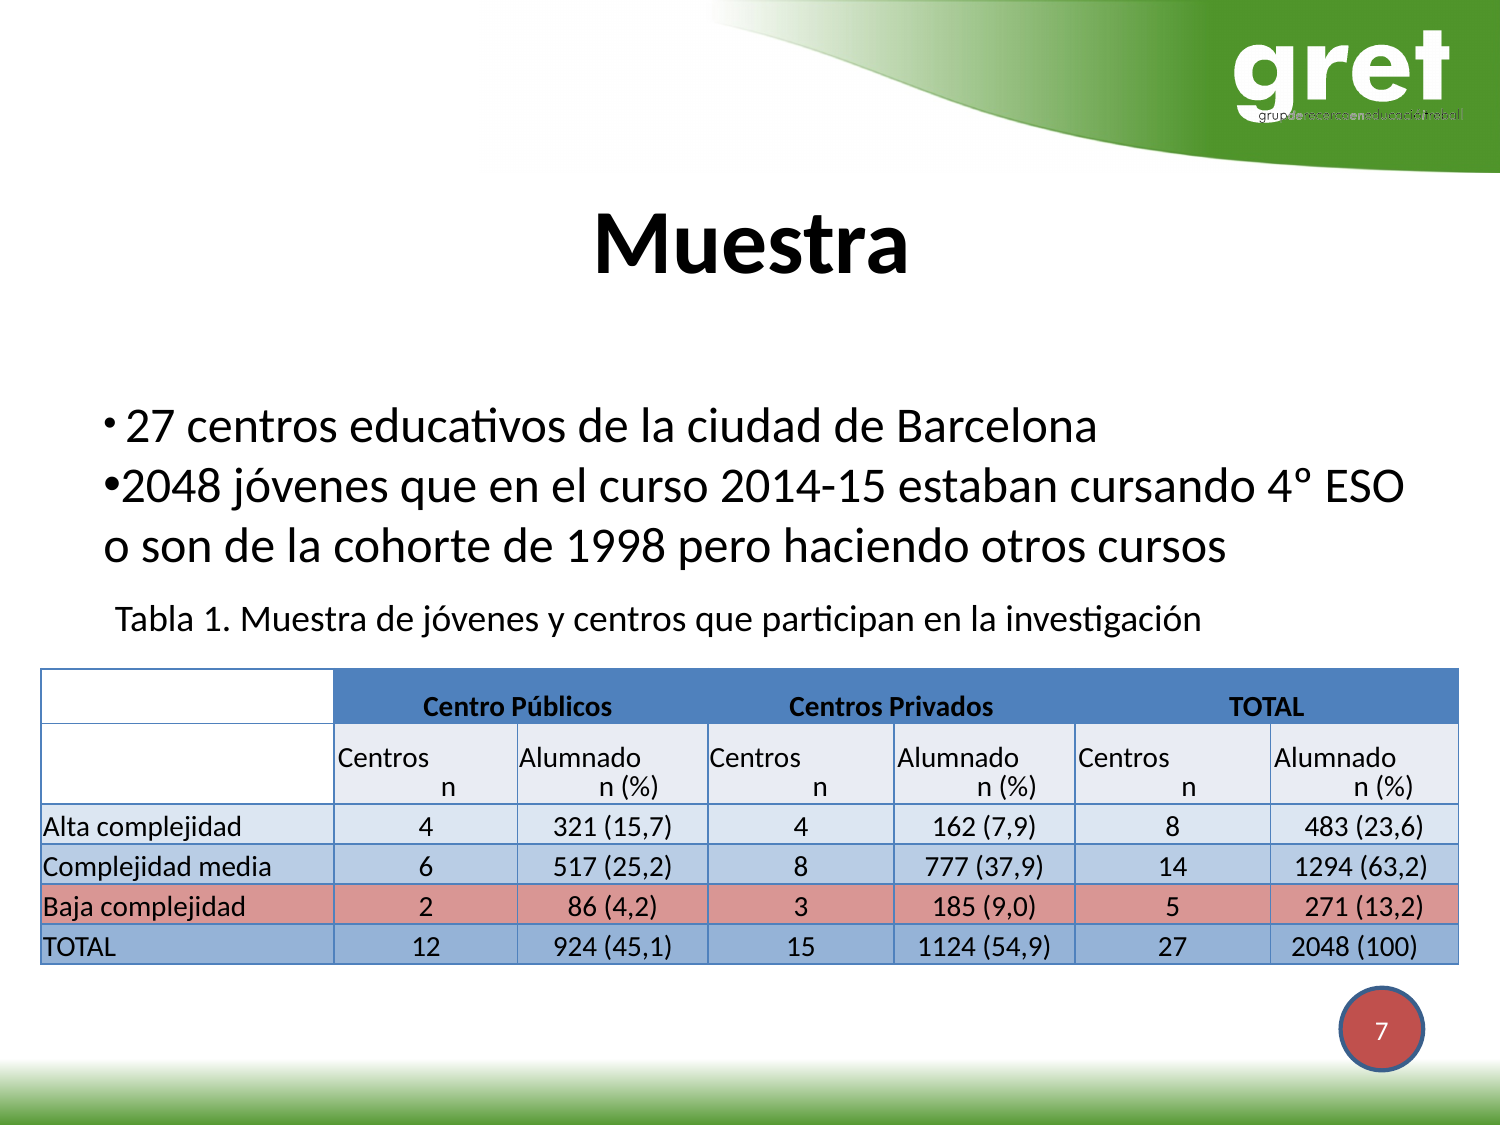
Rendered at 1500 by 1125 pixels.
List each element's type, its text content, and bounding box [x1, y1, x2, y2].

table_cell 1294 (63,2) [1271, 845, 1458, 883]
table_header [42, 670, 333, 723]
table_cell 517 (25,2) [518, 845, 707, 883]
text_box 27 centros educativos de la ciudad de Barcelona 2048 jóvenes que en el curso 2014-15 estaban cursando 4º ESO o son de la cohorte de 1998 pero haciendo otros cursos [88, 385, 1436, 580]
table_cell Alta complejidad [42, 805, 333, 843]
table_cell Baja complejidad [42, 885, 333, 923]
table_cell 483 (23,6) [1271, 805, 1458, 843]
table_cell 27 [1076, 925, 1270, 963]
table_cell Alumnado n (%) [1271, 724, 1458, 803]
table_cell 86 (4,2) [518, 885, 707, 923]
table_cell 15 [709, 925, 893, 963]
table_cell 321 (15,7) [518, 805, 707, 843]
table_cell 185 (9,0) [895, 885, 1074, 923]
table_cell 12 [335, 925, 517, 963]
text_box Tabla 1. Muestra de jóvenes y centros que participan en la investigación [100, 586, 1424, 646]
title Muestra [76, 149, 1427, 324]
text_box 7 [1338, 985, 1426, 1073]
table_cell 8 [709, 845, 893, 883]
table_cell Complejidad media [42, 845, 333, 883]
table_header Centro Públicos [335, 670, 707, 723]
table_cell 777 (37,9) [895, 845, 1074, 883]
table_cell 1124 (54,9) [895, 925, 1074, 963]
table_cell [42, 724, 333, 803]
table_cell 4 [335, 805, 517, 843]
table_header TOTAL [1076, 670, 1458, 723]
table_cell Alumnado n (%) [895, 724, 1074, 803]
table_cell 271 (13,2) [1271, 885, 1458, 923]
table_cell Centros n [709, 724, 893, 803]
table_cell 162 (7,9) [895, 805, 1074, 843]
table_cell TOTAL [42, 925, 333, 963]
table_cell 6 [335, 845, 517, 883]
table_cell 924 (45,1) [518, 925, 707, 963]
table_cell 3 [709, 885, 893, 923]
table_cell 8 [1076, 805, 1270, 843]
table_cell 5 [1076, 885, 1270, 923]
table_cell Centros n [1076, 724, 1270, 803]
picture [480, 0, 1500, 173]
table_cell 2 [335, 885, 517, 923]
table_cell 2048 (100) [1271, 925, 1458, 963]
table_cell 4 [709, 805, 893, 843]
table_cell Alumnado n (%) [518, 724, 707, 803]
table_header Centros Privados [709, 670, 1074, 723]
table_cell 14 [1076, 845, 1270, 883]
table_cell Centros n [335, 724, 517, 803]
